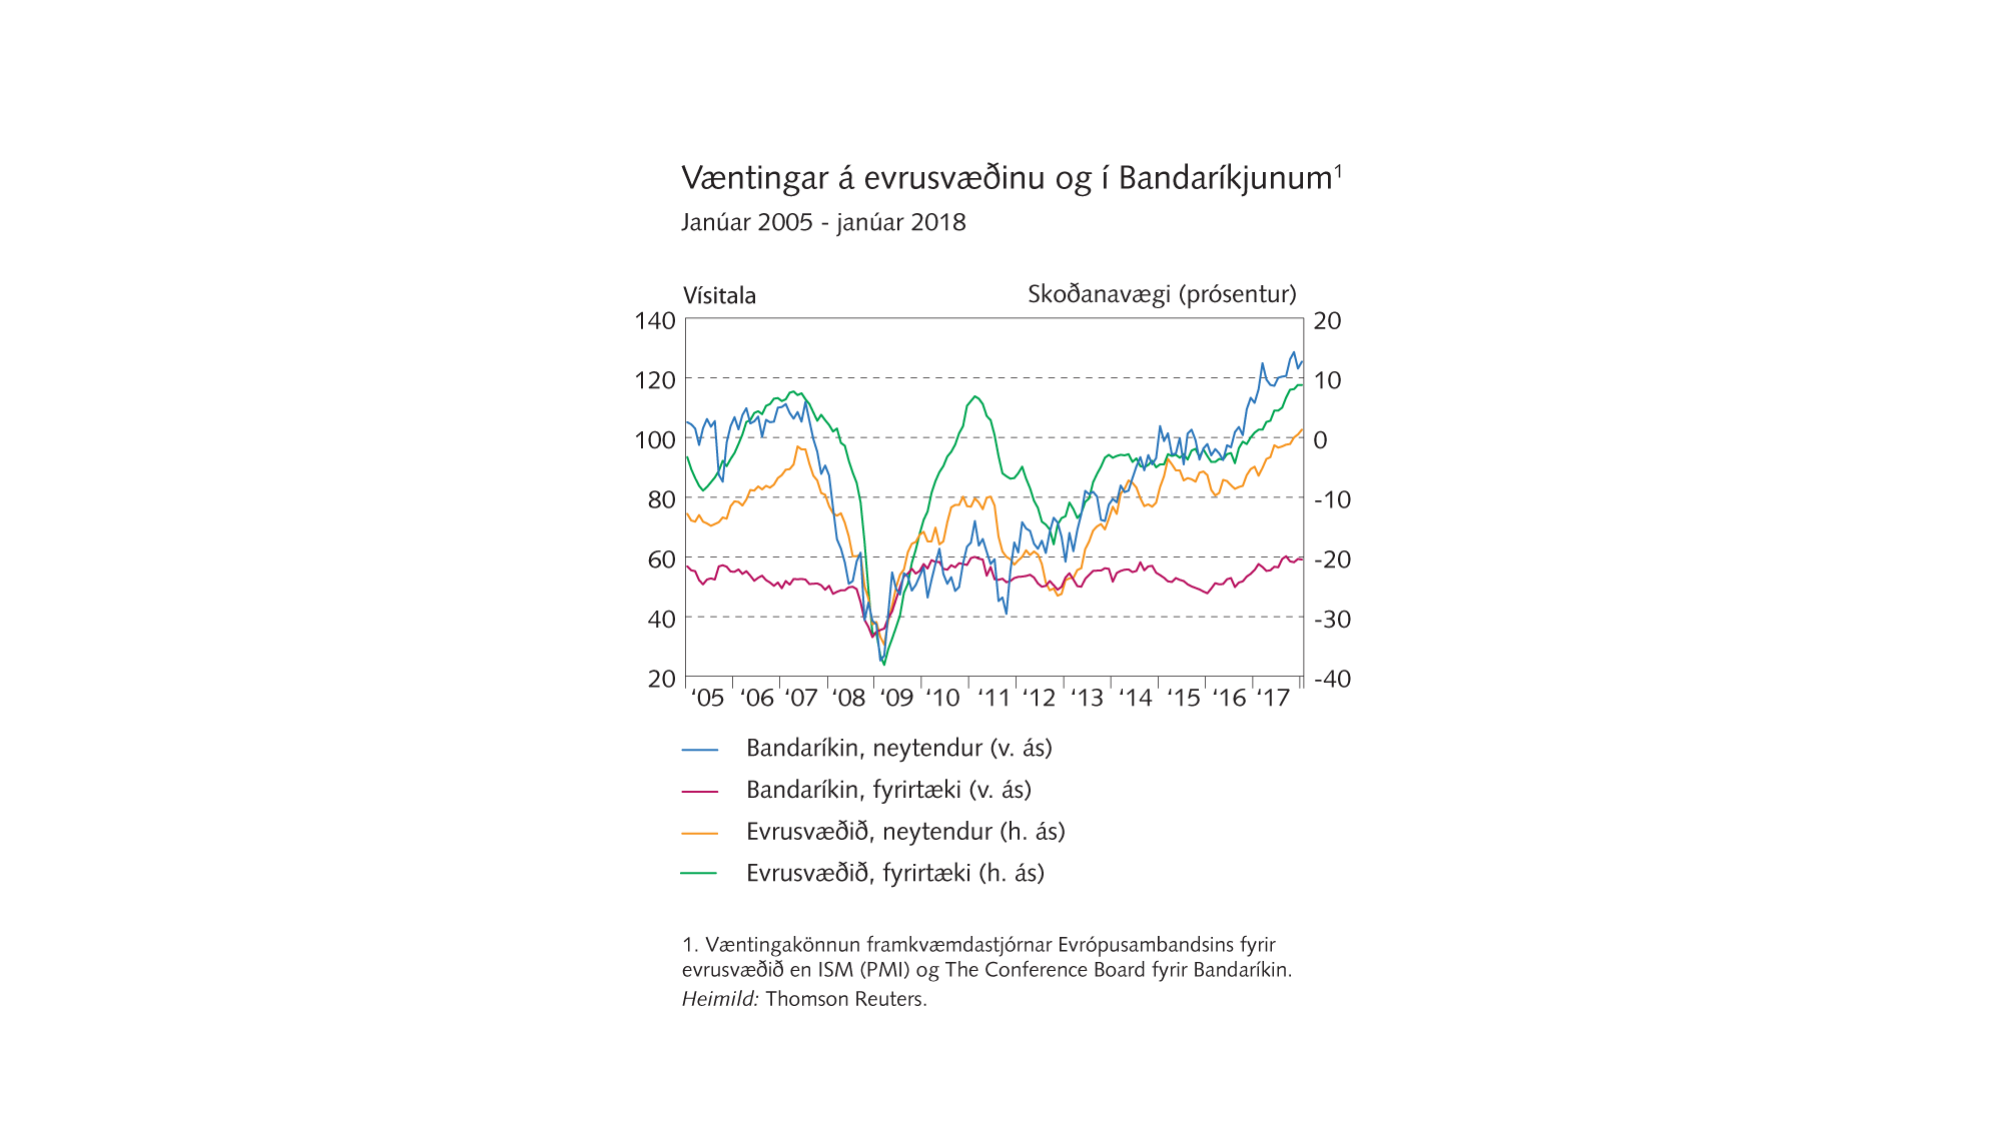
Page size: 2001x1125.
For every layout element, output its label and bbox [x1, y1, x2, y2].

picture [633, 114, 1352, 1011]
